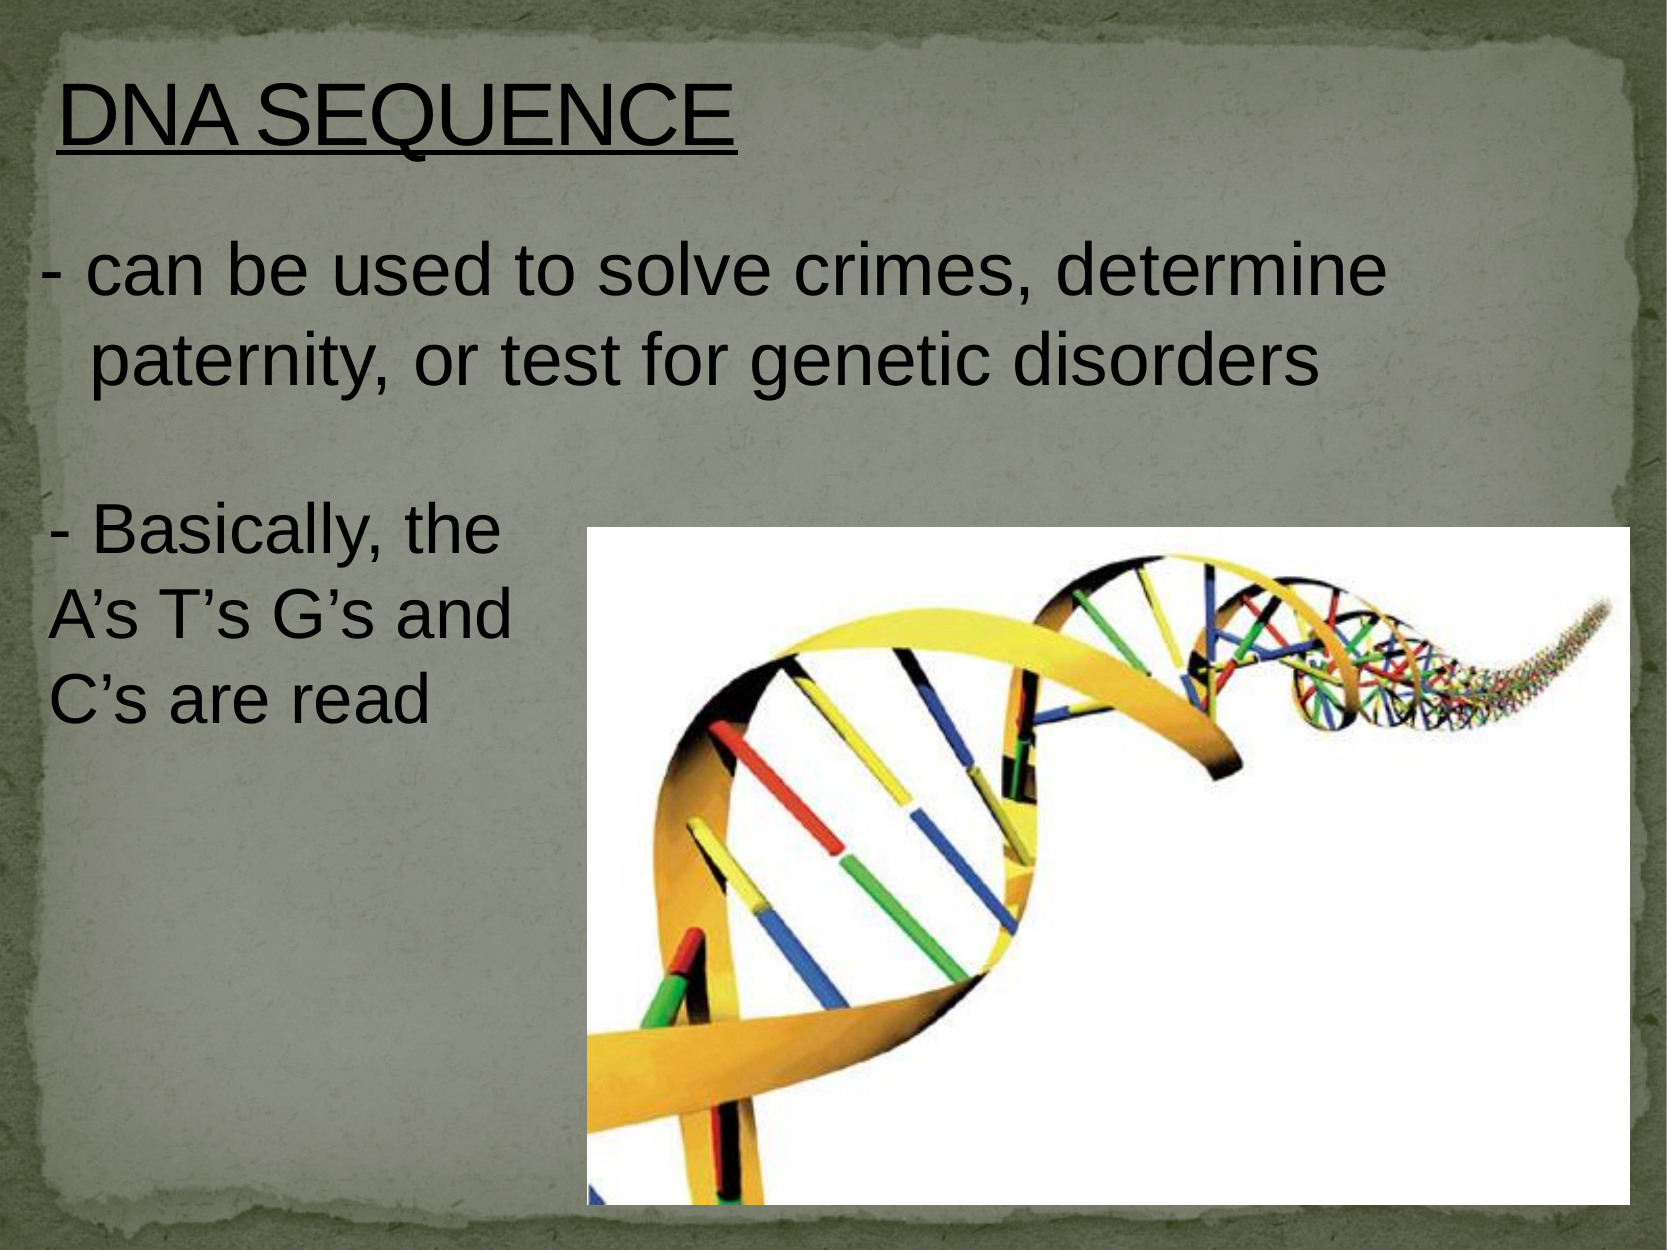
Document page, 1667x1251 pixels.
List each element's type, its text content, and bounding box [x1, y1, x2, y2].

text_box - Basically, the A’s T’s G’s and C’s are read [33, 467, 614, 881]
picture [587, 527, 1630, 1205]
title DNA SEQUENCE [49, 49, 1630, 213]
list - can be used to solve crimes, determine paternity, or test for genetic disorders [33, 214, 1632, 522]
